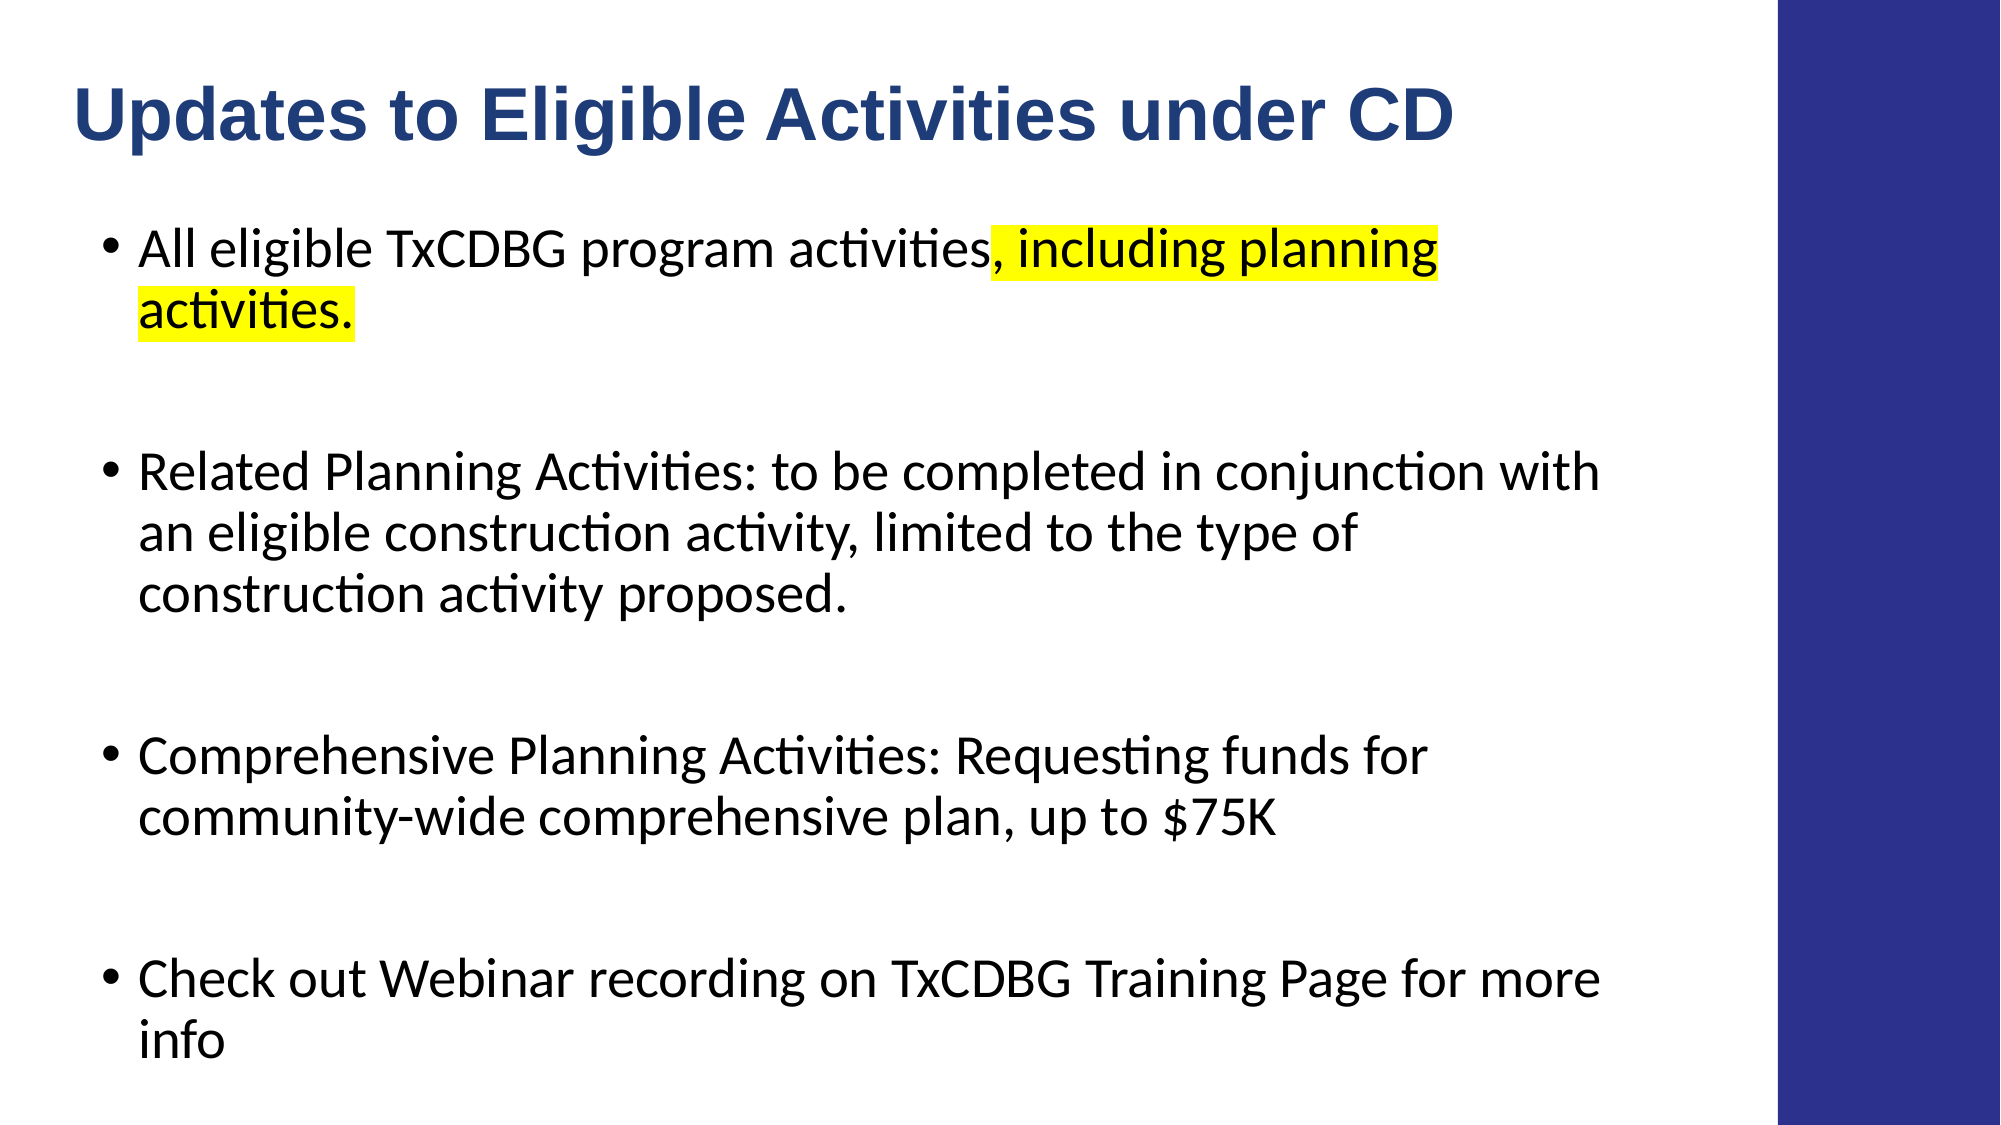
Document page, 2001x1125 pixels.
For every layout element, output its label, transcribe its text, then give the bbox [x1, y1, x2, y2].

text_box Updates to Eligible Activities under CD [66, 62, 1517, 159]
text_box [1777, 0, 2000, 1125]
list All eligible TxCDBG program activities, including planning activities. Related Planning Activities: to be completed in conjunction with an eligible construction activity, limited to the type of construction activity proposed. Comprehensive Planning Activities: Requesting funds for community-wide comprehensive plan, up to $75K Check out Webinar recording on TxCDBG Training Page for more info [86, 210, 1648, 1084]
